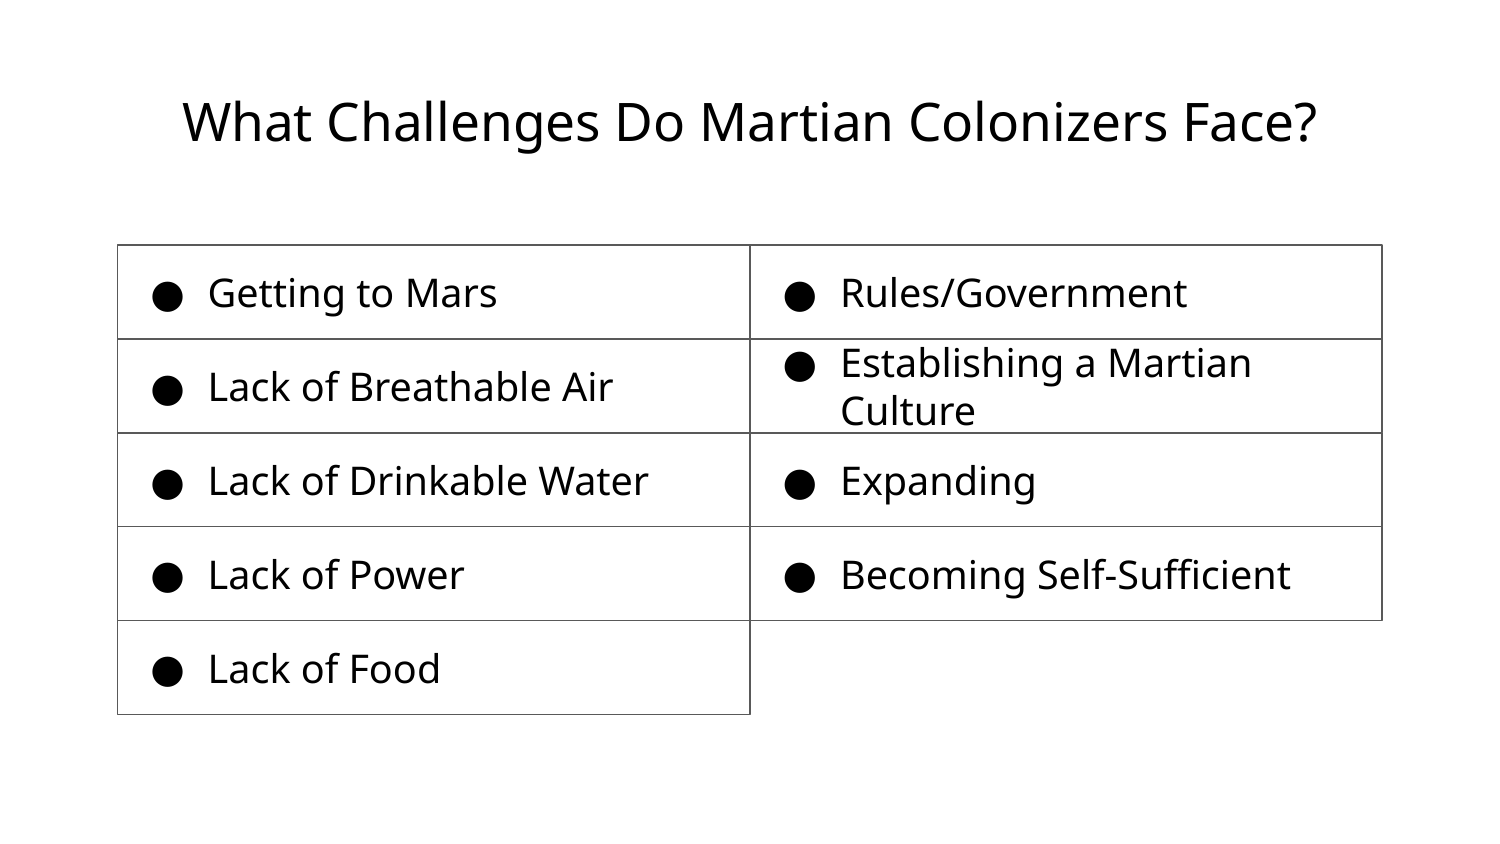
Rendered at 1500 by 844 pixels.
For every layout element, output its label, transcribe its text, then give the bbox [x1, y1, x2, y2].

text_box Getting to Mars [117, 244, 749, 338]
text_box Lack of Breathable Air [117, 338, 749, 432]
text_box Rules/Government [749, 244, 1383, 338]
text_box Lack of Food [117, 621, 750, 715]
title What Challenges Do Martian Colonizers Face? [51, 72, 1449, 167]
text_box Lack of Drinkable Water [117, 432, 750, 526]
text_box Expanding [750, 433, 1383, 526]
text_box Becoming Self-Sufficient [749, 526, 1383, 621]
text_box Establishing a Martian Culture [749, 338, 1383, 433]
text_box Lack of Power [117, 526, 749, 621]
